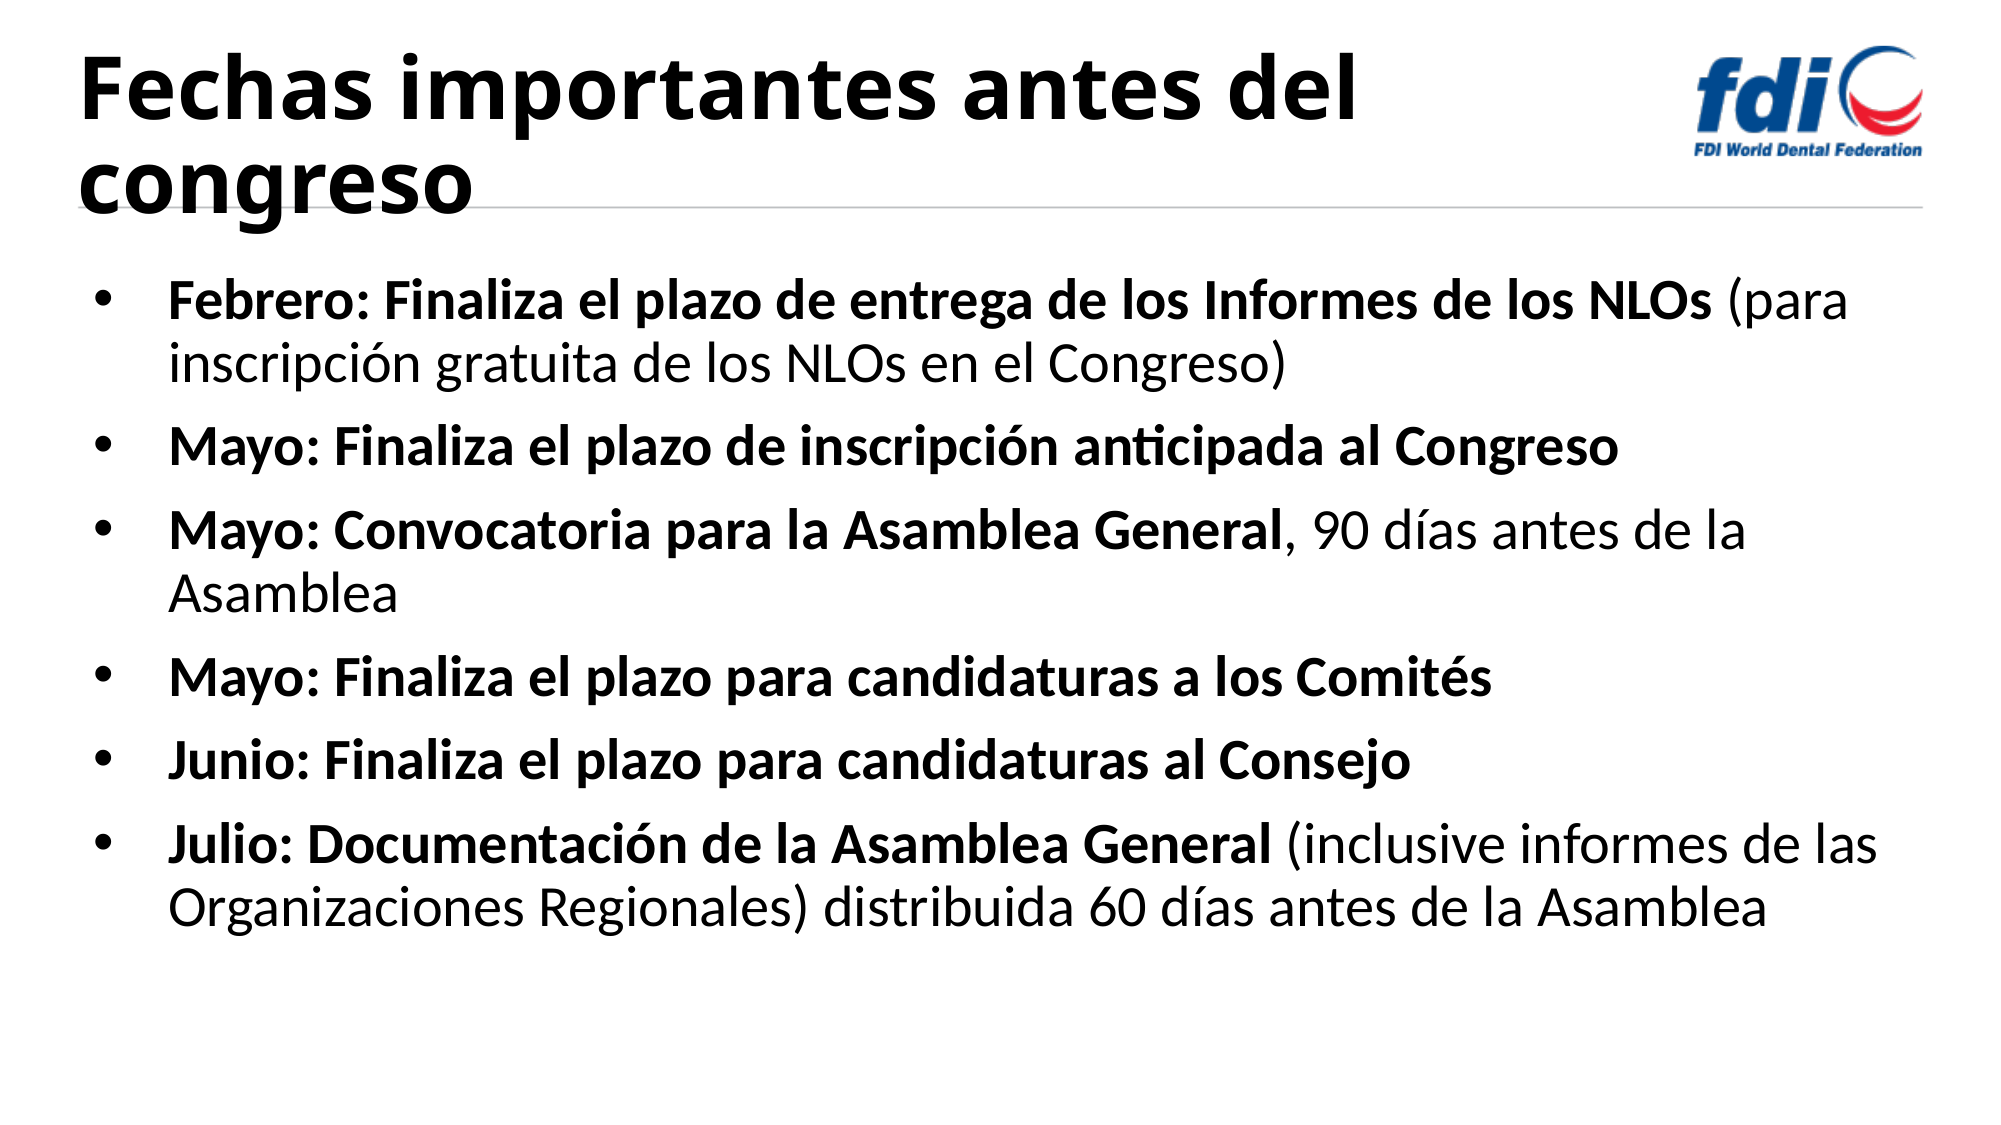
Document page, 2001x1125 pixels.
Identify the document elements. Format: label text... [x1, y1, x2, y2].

title Fechas importantes antes del congreso [77, 34, 1654, 233]
picture [0, 0, 2000, 217]
list Febrero: Finaliza el plazo de entrega de los Informes de los NLOs (para inscripción gratuita de los NLOs en el Congreso) Mayo: Finaliza el plazo de inscripción anticipada al Congreso Mayo: Convocatoria para la Asamblea General, 90 días antes de la Asamblea Mayo: Finaliza el plazo para candidaturas a los Comités Junio: Finaliza el plazo para candidaturas al Consejo Julio: Documentación de la Asamblea General (inclusive informes de las Organizaciones Regionales) distribuida 60 días antes de la Asamblea [78, 261, 1920, 1014]
